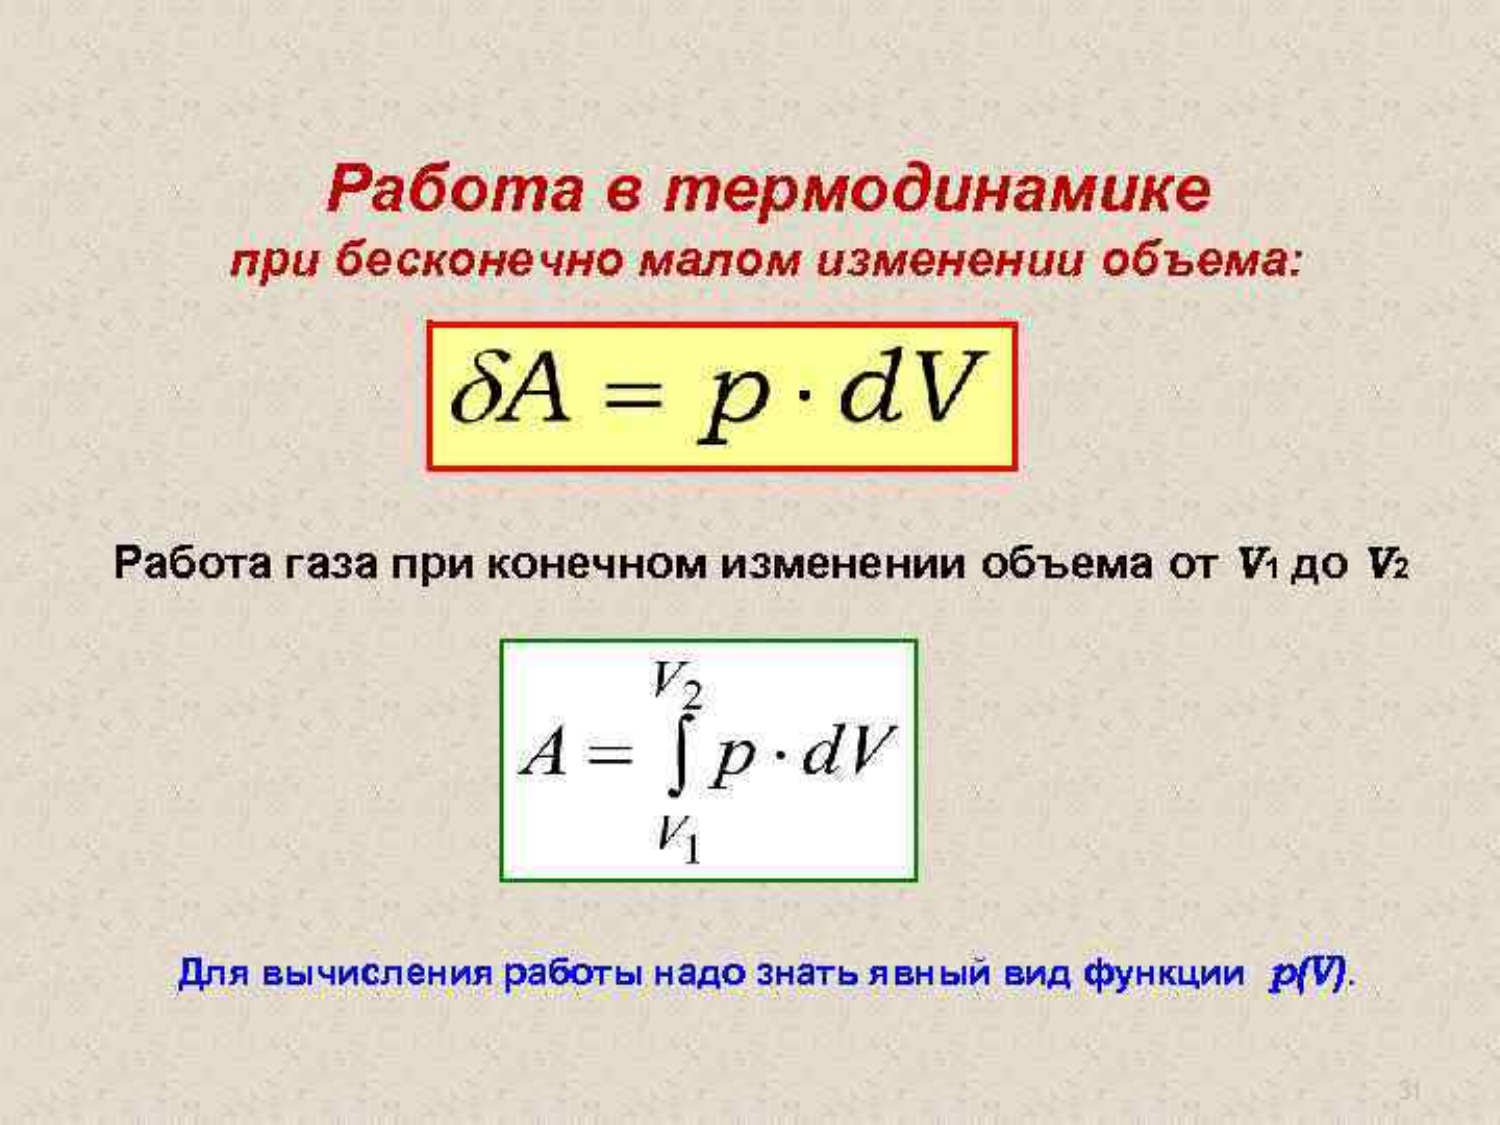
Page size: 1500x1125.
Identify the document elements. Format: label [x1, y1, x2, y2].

list [0, 0, 1500, 1125]
